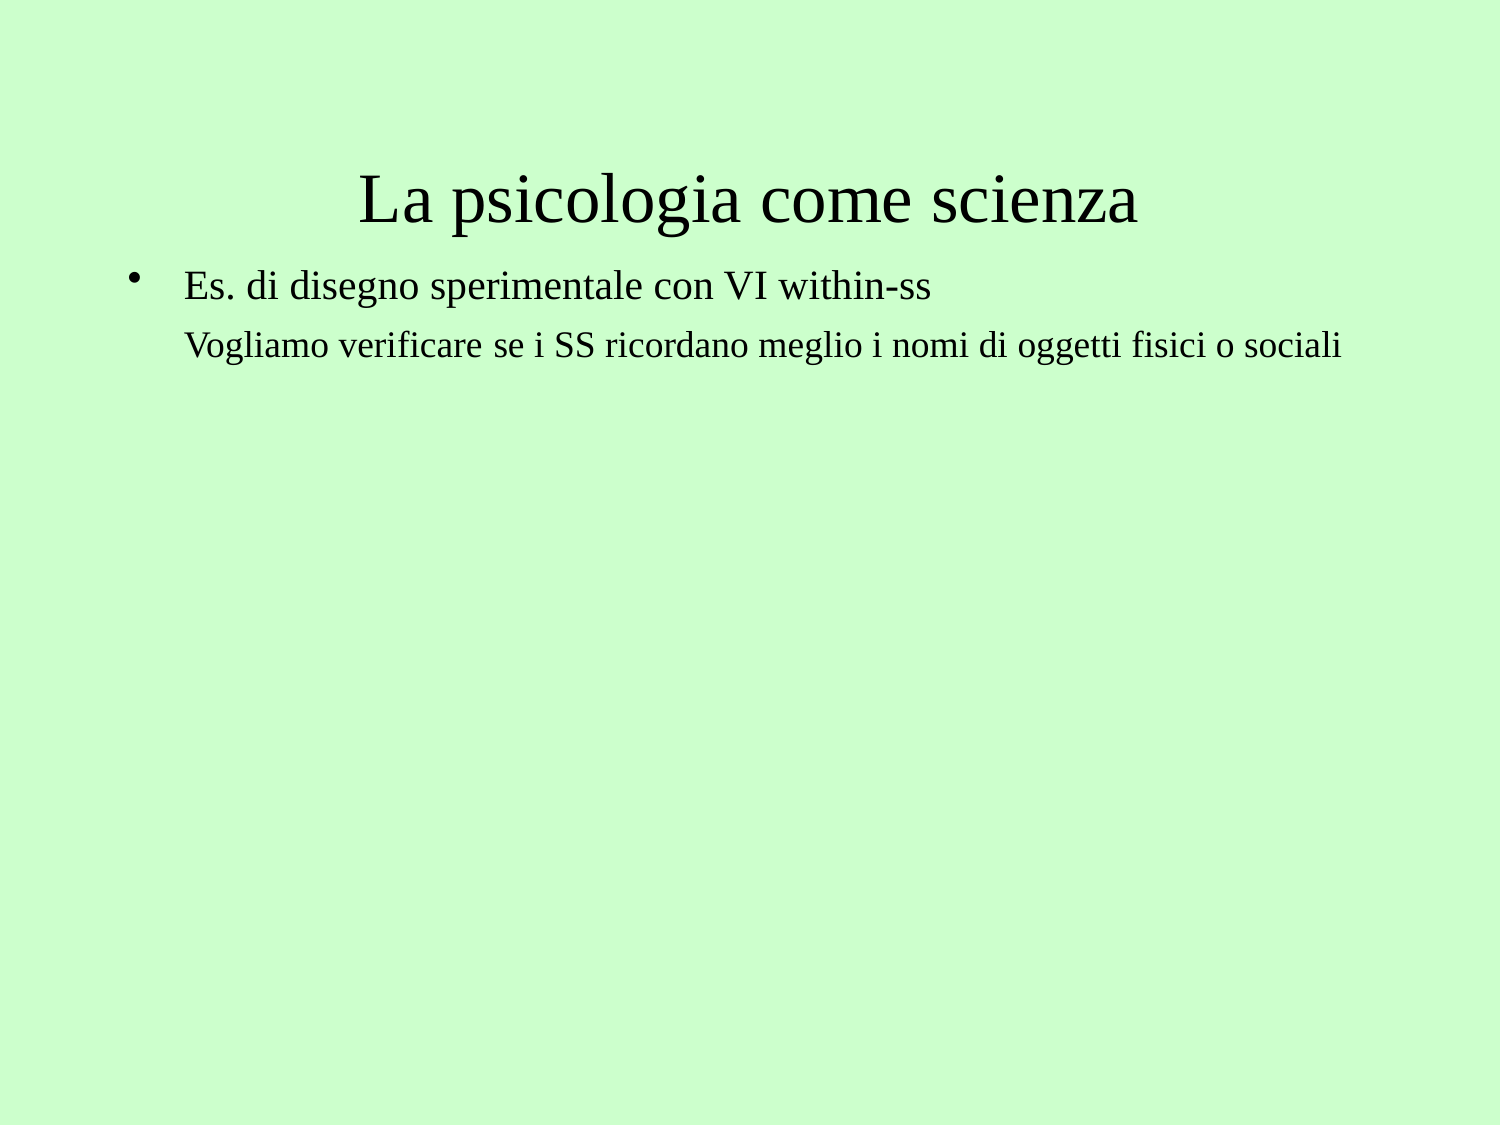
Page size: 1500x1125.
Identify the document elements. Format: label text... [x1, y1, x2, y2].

title La psicologia come scienza [112, 99, 1388, 249]
list Es. di disegno sperimentale con VI within-ss Vogliamo verificare se i SS ricordano meglio i nomi di oggetti fisici o sociali [112, 249, 1388, 1000]
